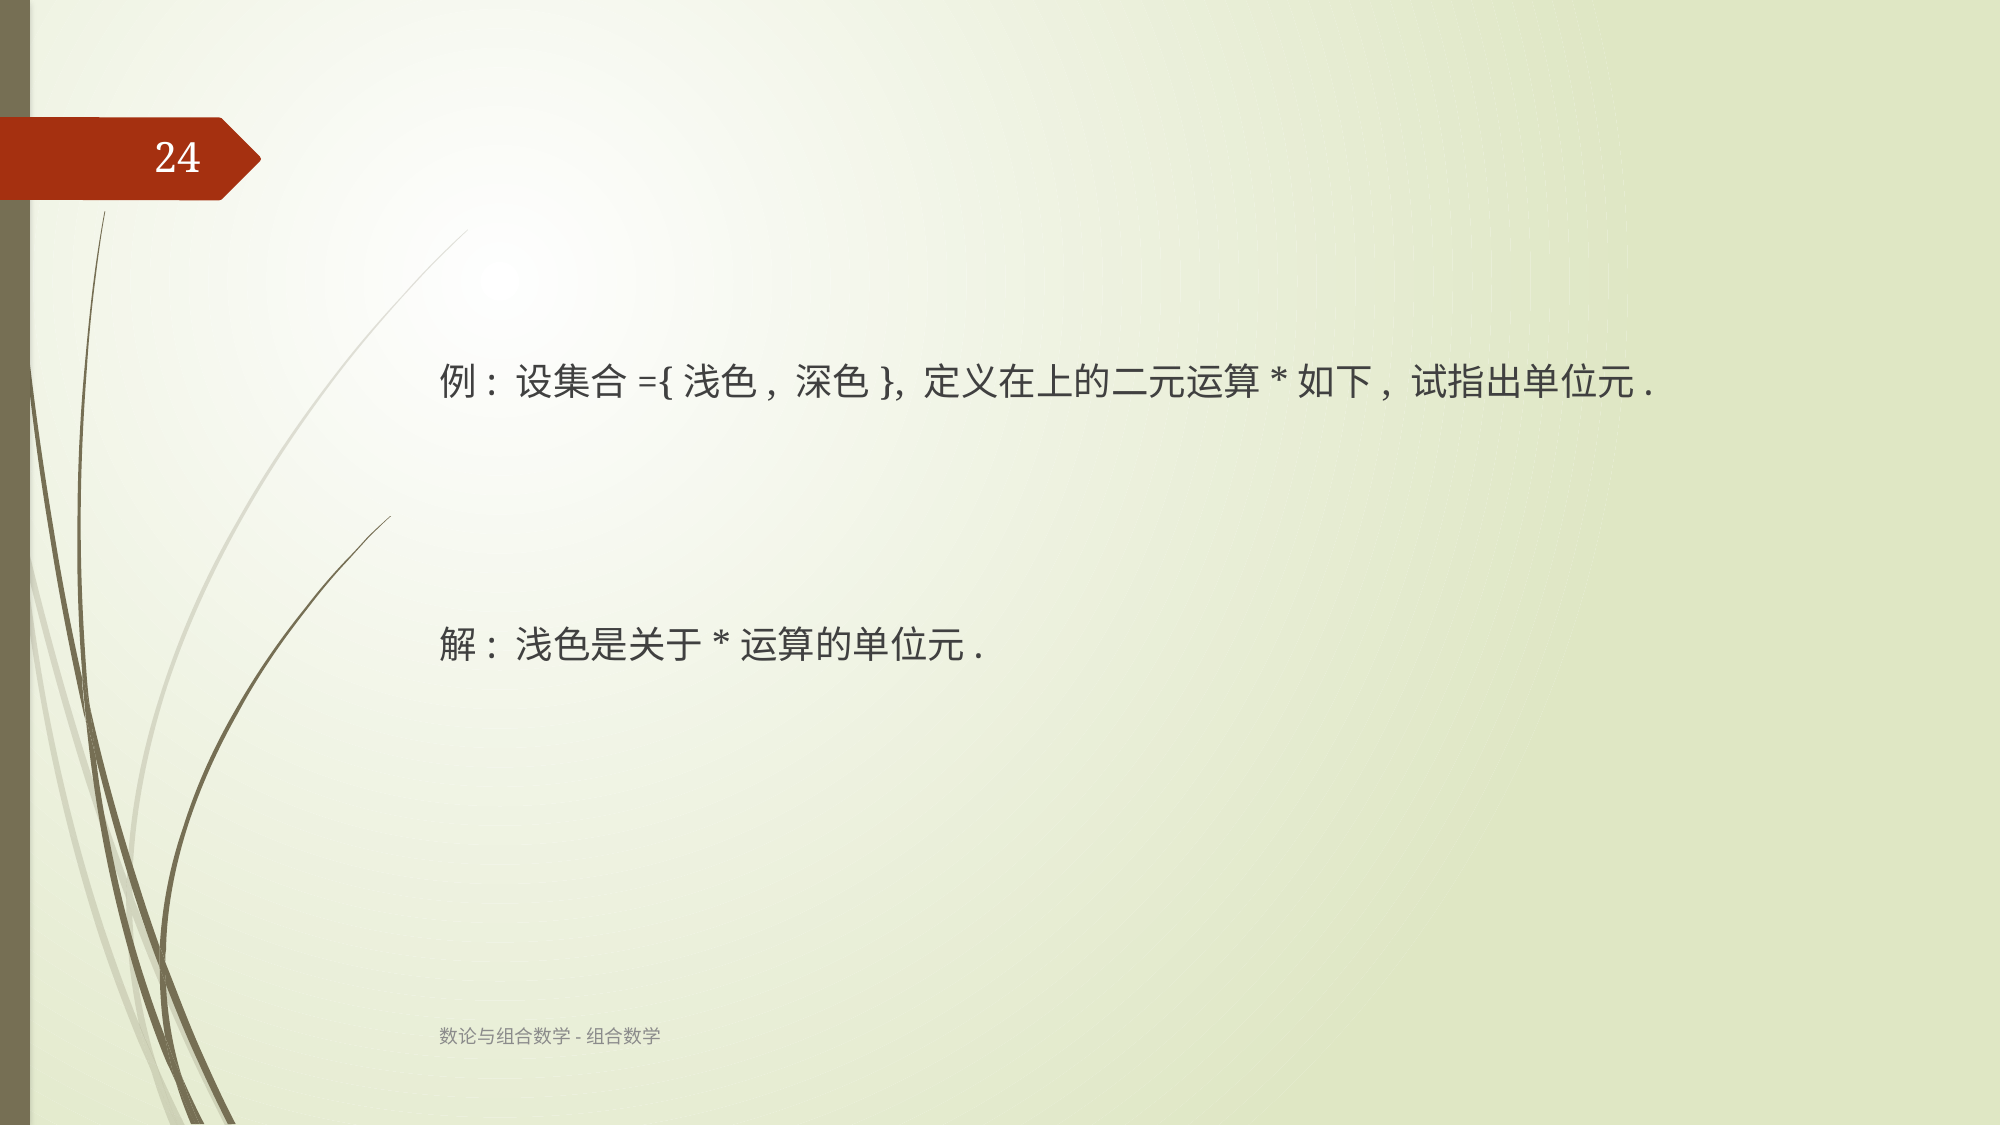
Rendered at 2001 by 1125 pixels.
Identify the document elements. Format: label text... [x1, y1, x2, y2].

slide_number ‹#› [87, 129, 216, 190]
footer 数论与组合数学-组合数学 [424, 1006, 1675, 1067]
